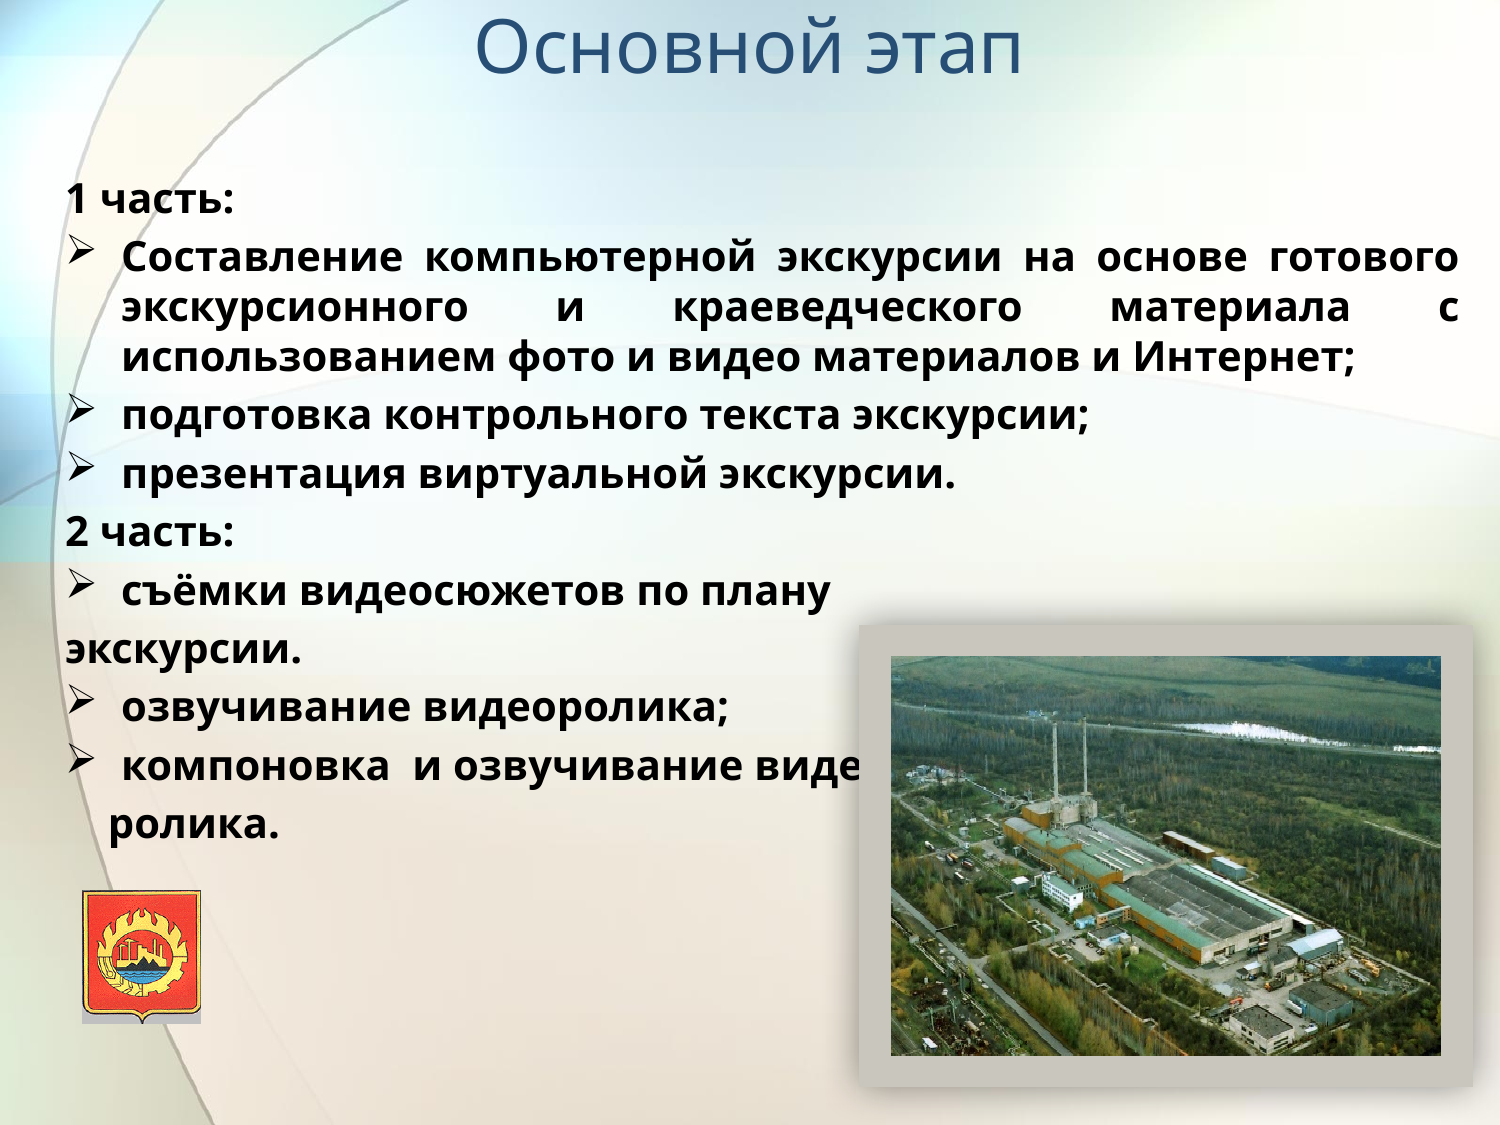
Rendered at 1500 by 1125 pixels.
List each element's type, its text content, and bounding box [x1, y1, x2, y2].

list 1 часть: Составление компьютерной экскурсии на основе готового экскурсионного и краеведческого материала с использованием фото и видео материалов и Интернет; подготовка контрольного текста экскурсии; презентация виртуальной экскурсии. 2 часть: съёмки видеосюжетов по плану экскурсии. озвучивание видеоролика; компоновка и озвучивание видео- ролика. [49, 163, 1476, 1055]
picture [0, 88, 1500, 1125]
title Основной этап [0, 0, 1500, 88]
